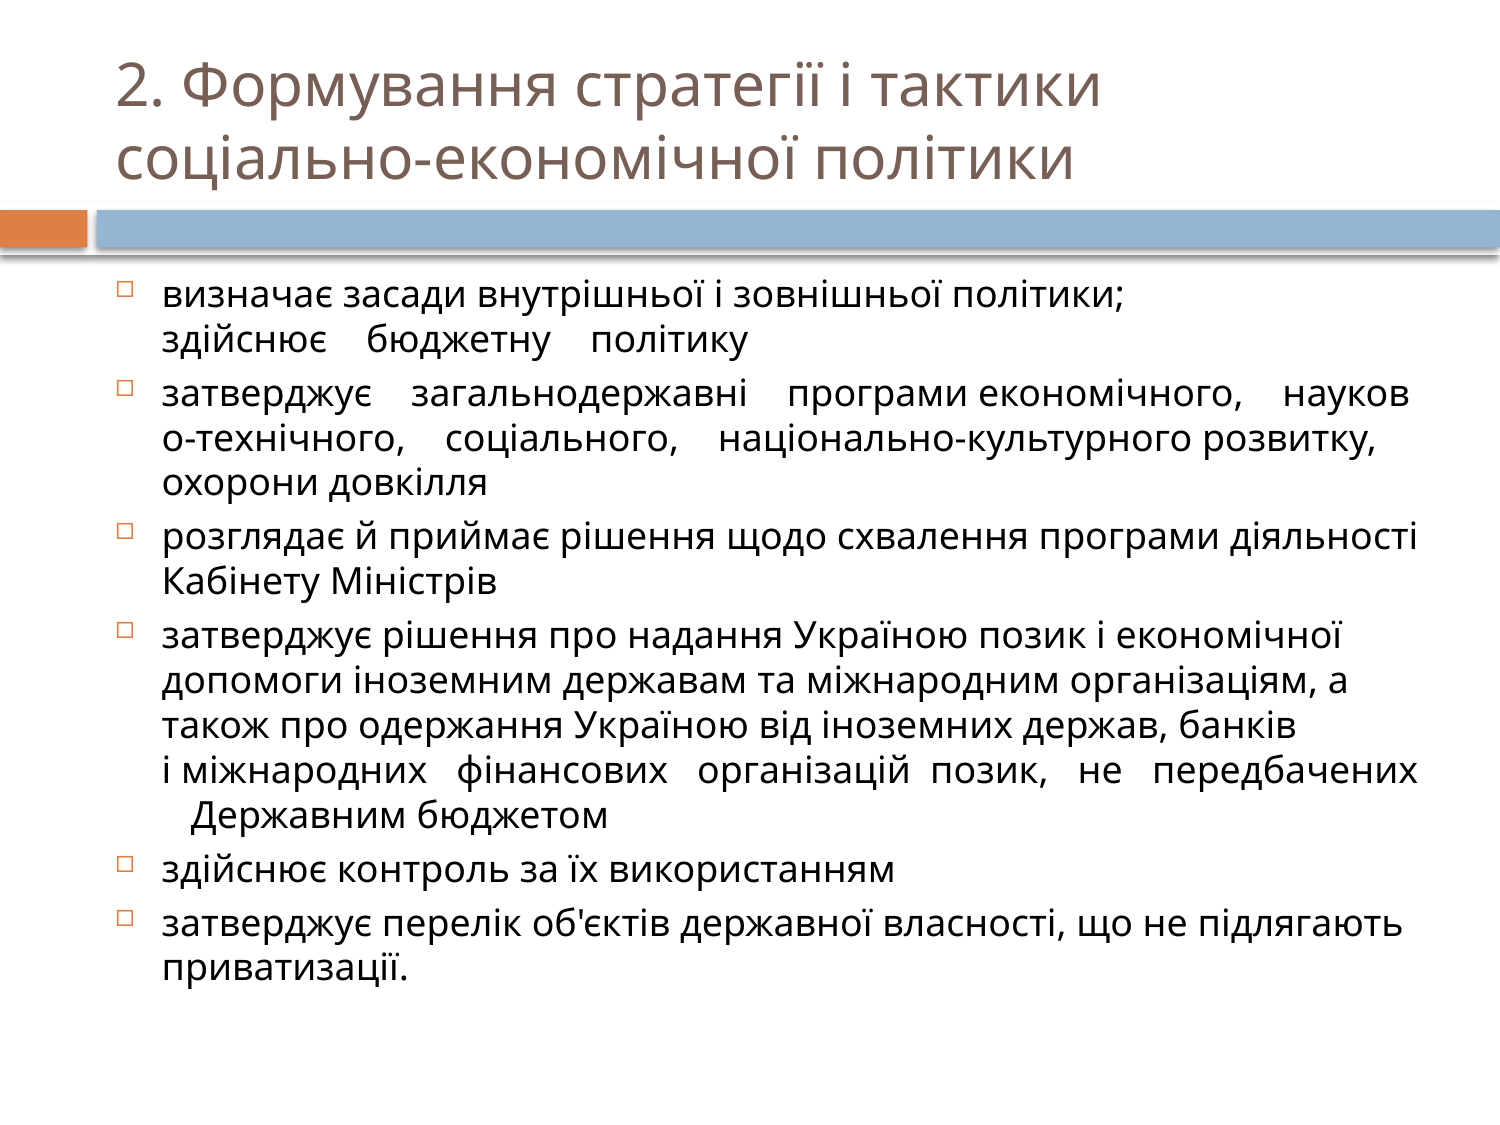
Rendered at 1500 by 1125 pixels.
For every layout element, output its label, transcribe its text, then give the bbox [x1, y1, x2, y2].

list визначає засади внутрішньої і зовнішньої політики; здійснює бюджетну політику затверджує загальнодержавні програми економічного, науково-технічного, соціального, національно-культурного розвитку, охорони довкілля розглядає й приймає рішення щодо схвалення програми діяльності Кабінету Міністрів затверджує рішення про надання Україною позик і економічної допомоги іноземним державам та міжнародним організаціям, а також про одержання Україною від іноземних держав, банків і міжнародних фінансових організацій позик, не передбачених Державним бюджетом здійснює контроль за їх використанням затверджує перелік об'єктів державної власності, що не підлягають приватизації. [100, 262, 1438, 1000]
title 2. Формування стратегії і тактики соціально-економічної політики [100, 37, 1438, 200]
